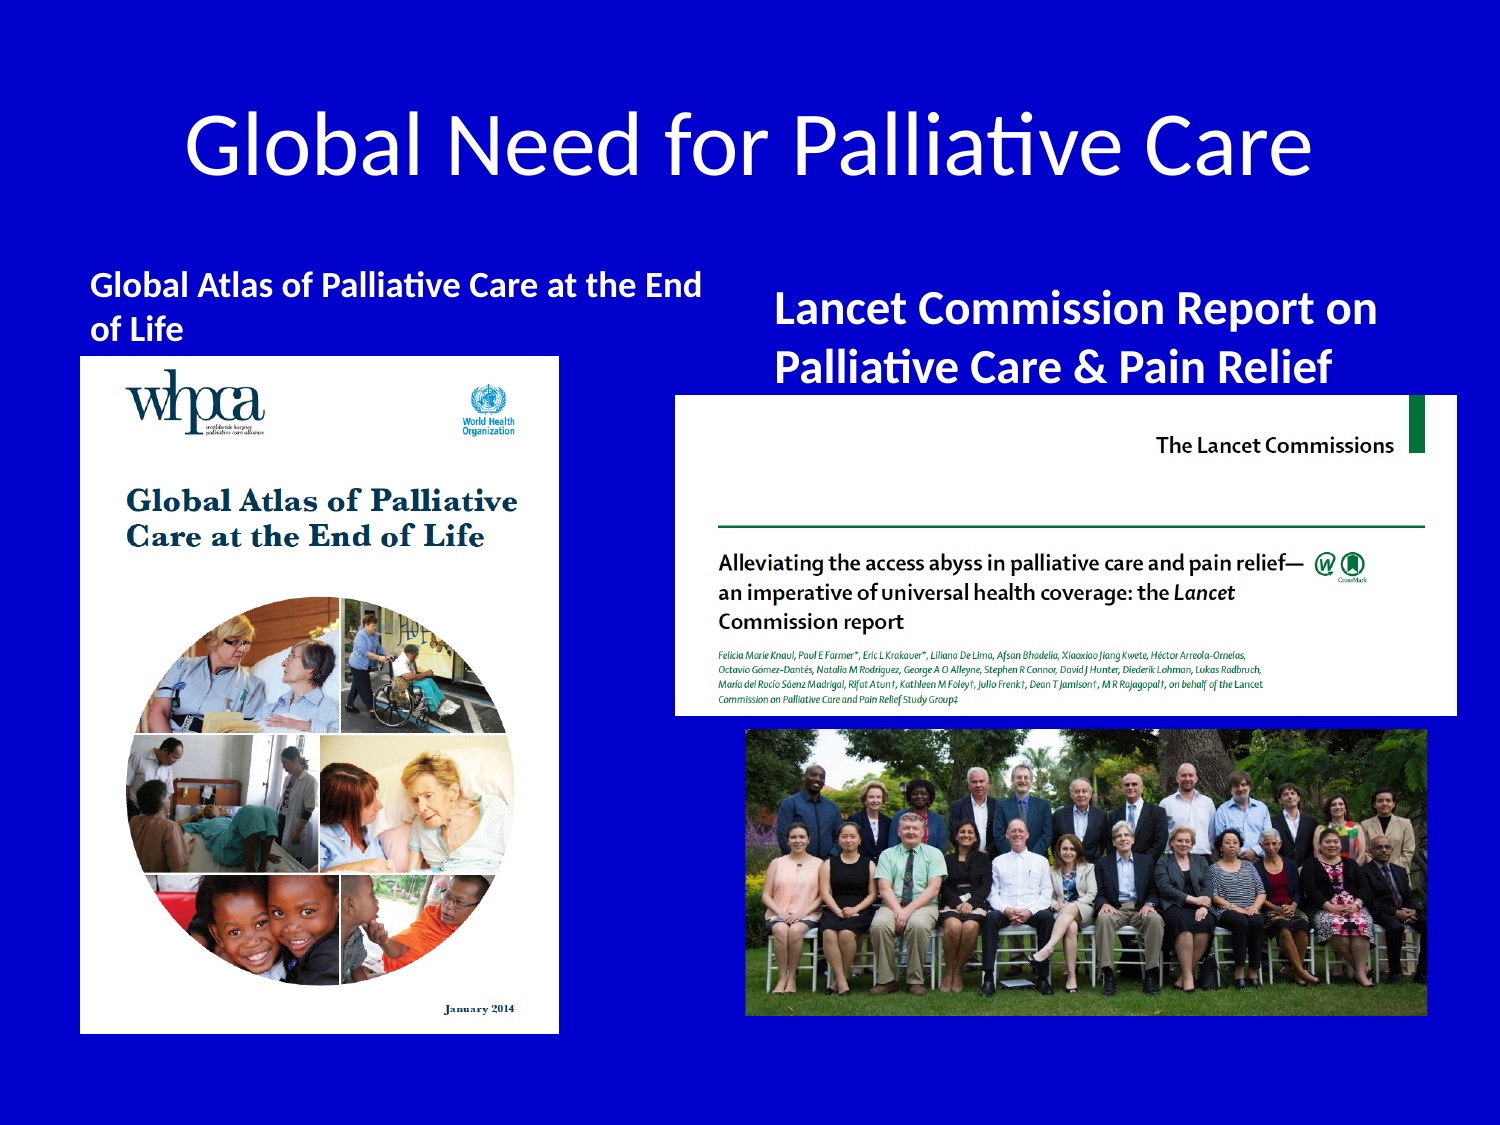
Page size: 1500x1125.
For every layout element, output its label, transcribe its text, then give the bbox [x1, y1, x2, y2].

list Lancet Commission Report on Palliative Care & Pain Relief [759, 265, 1398, 394]
title Global Need for Palliative Care [75, 45, 1425, 233]
picture [79, 356, 560, 1035]
list Global Atlas of Palliative Care at the End of Life [75, 251, 738, 357]
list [674, 395, 1457, 716]
picture [745, 729, 1428, 1016]
